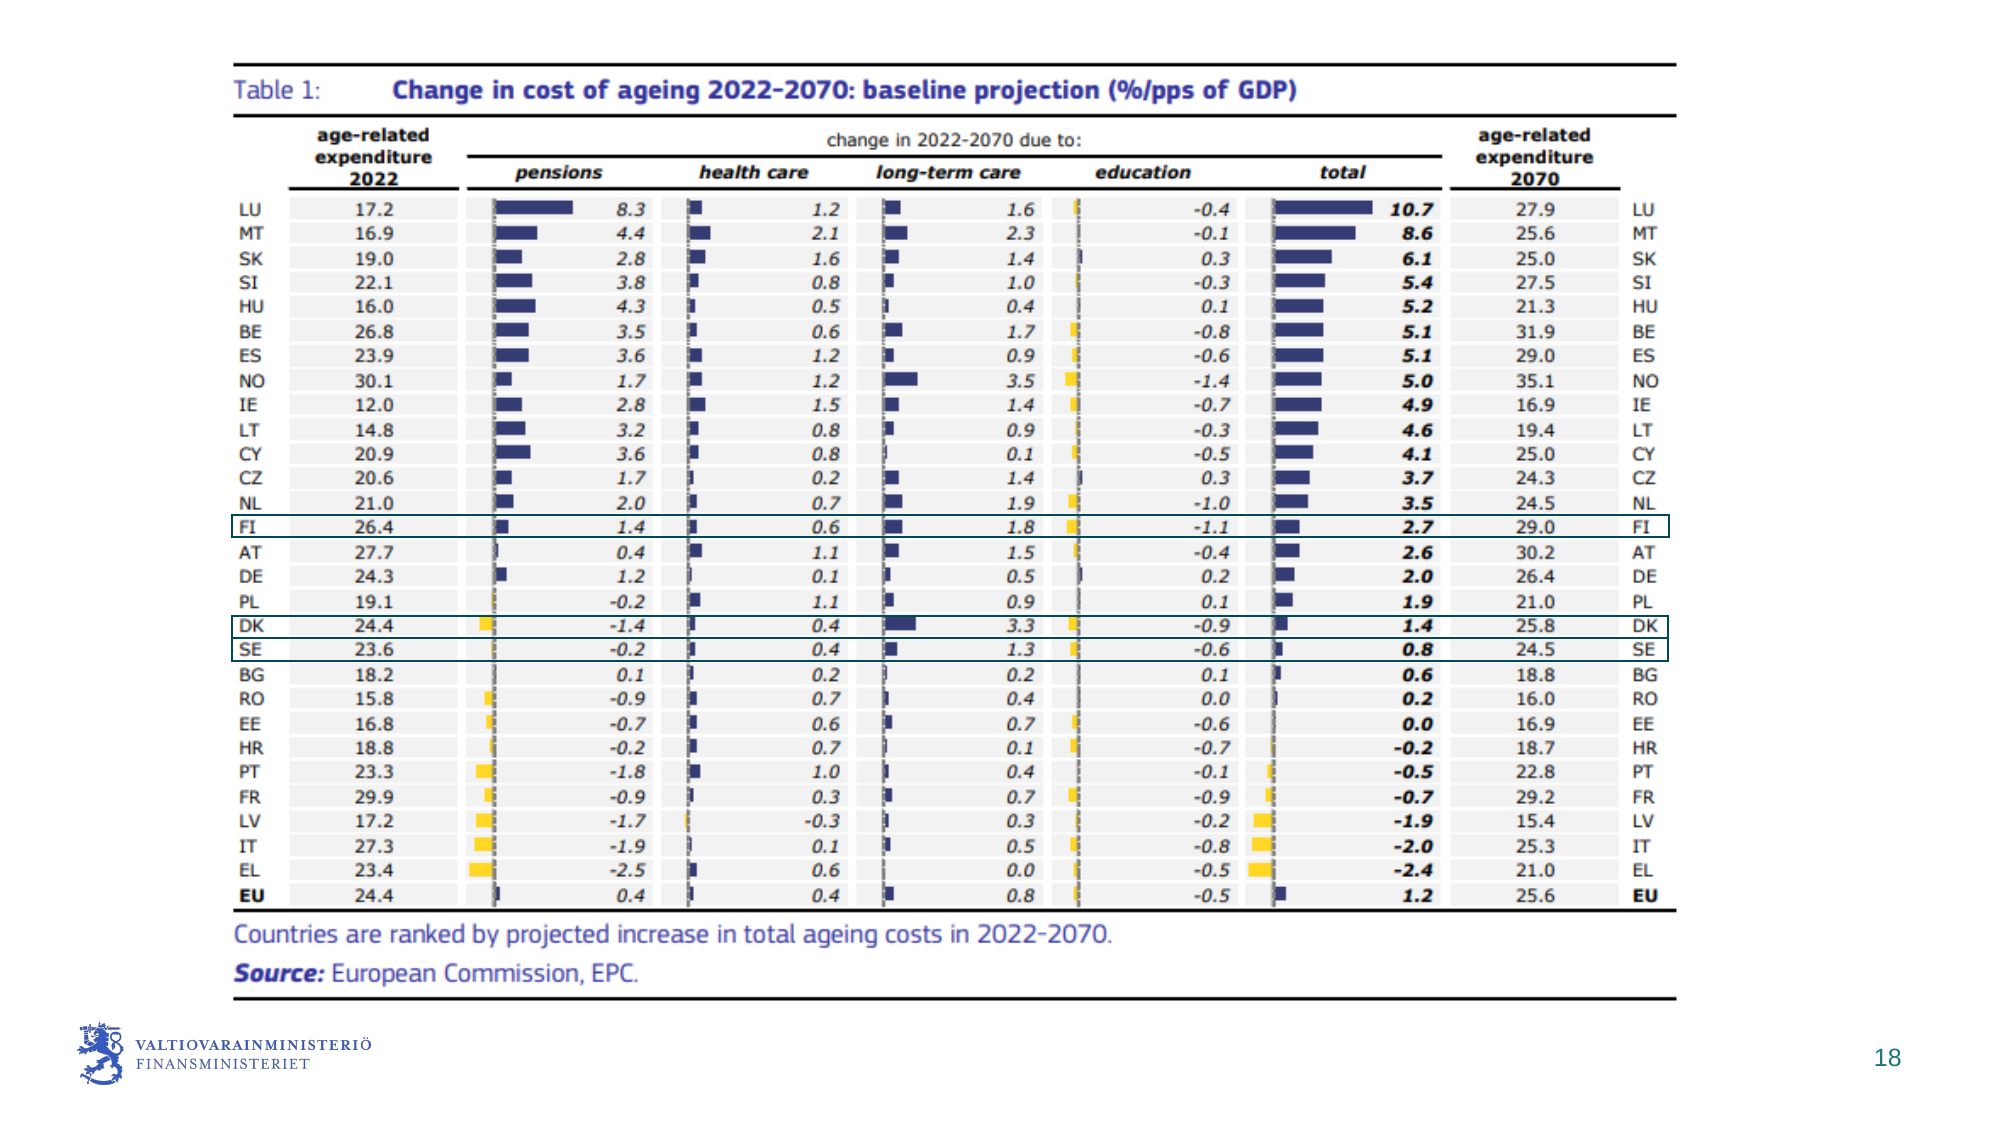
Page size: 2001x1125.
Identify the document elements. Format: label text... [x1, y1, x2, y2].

picture [77, 43, 1704, 1085]
slide_number 18 [1736, 1026, 1917, 1087]
